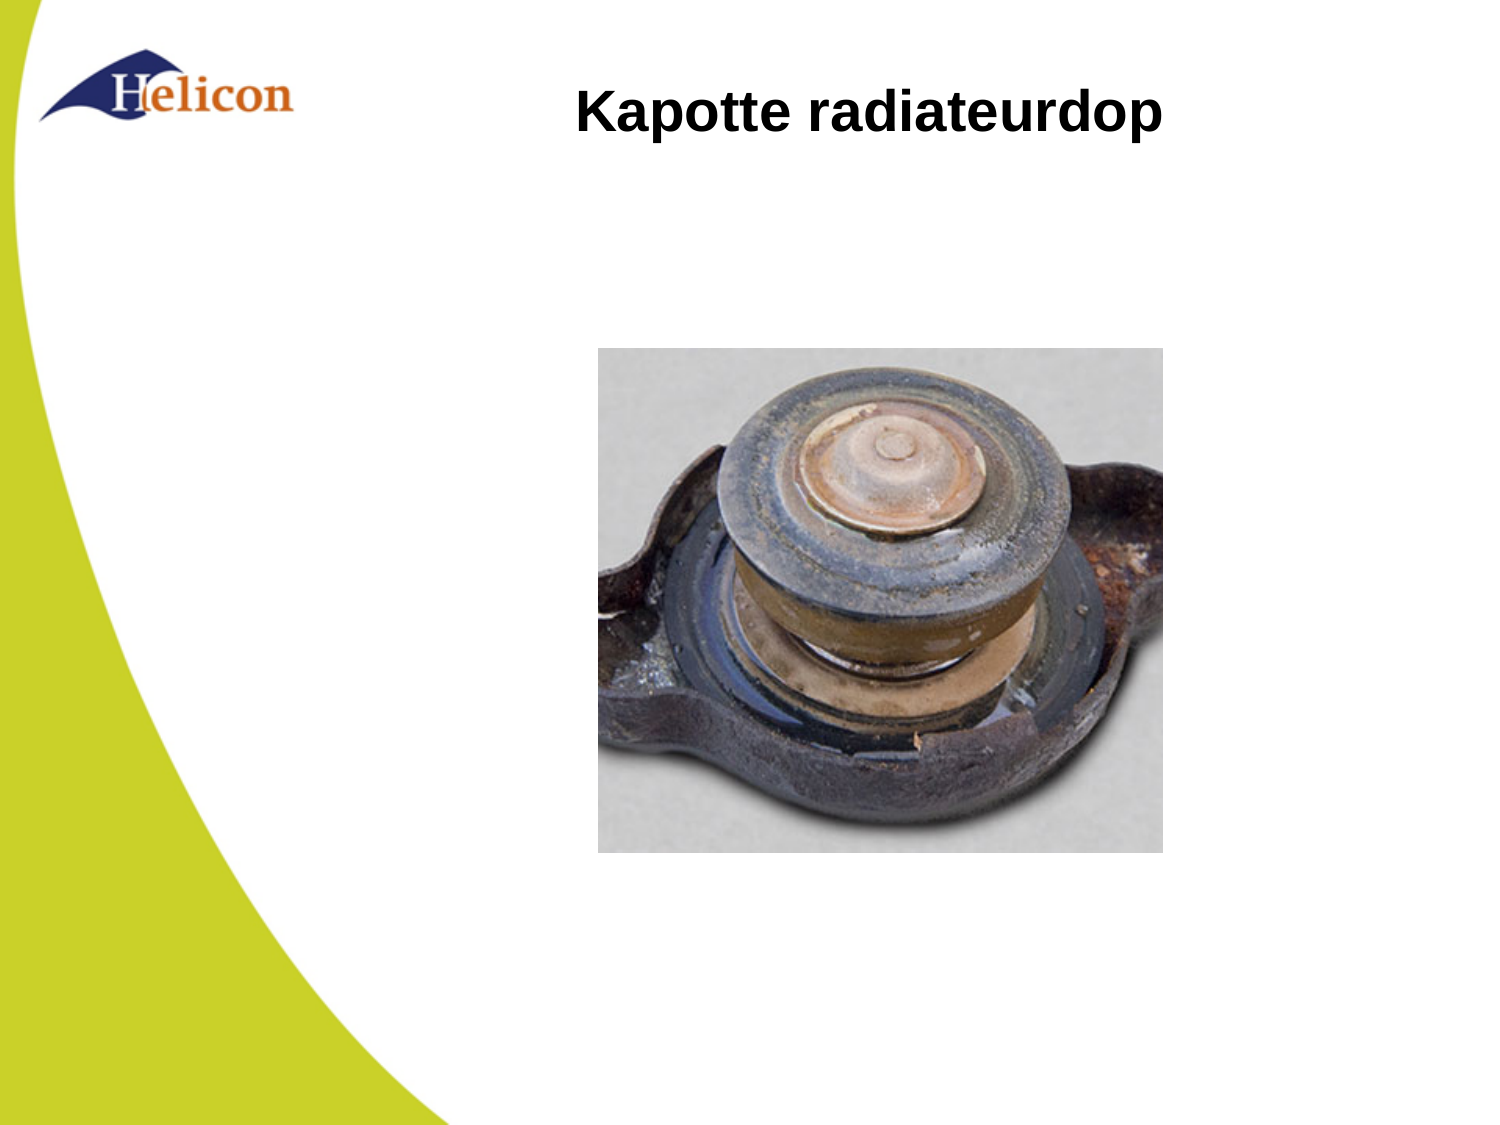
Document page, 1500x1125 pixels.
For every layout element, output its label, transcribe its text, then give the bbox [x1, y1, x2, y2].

title Kapotte radiateurdop [324, 54, 1415, 161]
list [598, 347, 1163, 854]
picture [0, 0, 1500, 1125]
